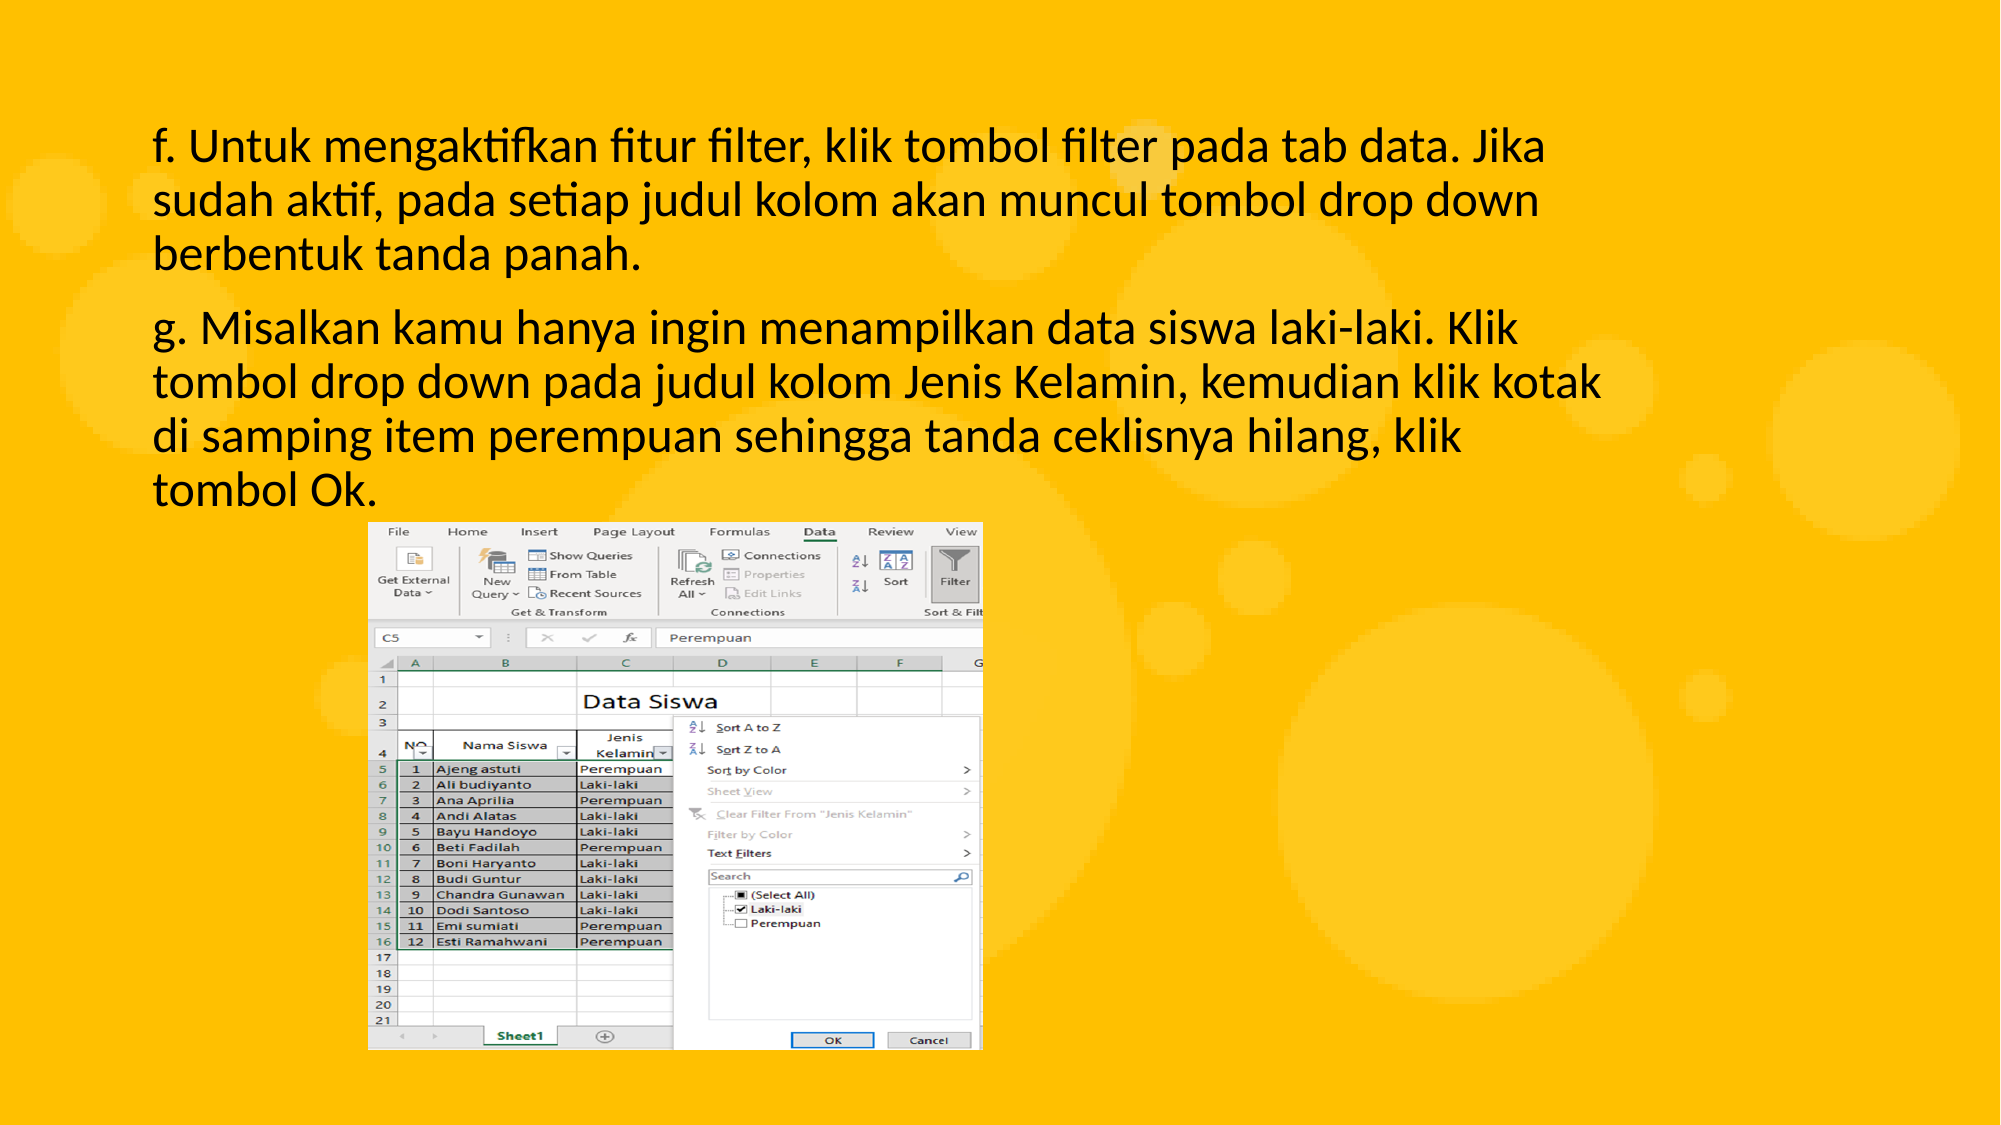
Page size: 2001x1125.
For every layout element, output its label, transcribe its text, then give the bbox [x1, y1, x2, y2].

picture [0, 0, 2001, 1125]
list f. Untuk mengaktifkan fitur filter, klik tombol filter pada tab data. Jika sudah aktif, pada setiap judul kolom akan muncul tombol drop down berbentuk tanda panah. g. Misalkan kamu hanya ingin menampilkan data siswa laki-laki. Klik tombol drop down pada judul kolom Jenis Kelamin, kemudian klik kotak di samping item perempuan sehingga tanda ceklisnya hilang, klik tombol Ok. [137, 111, 1632, 1050]
